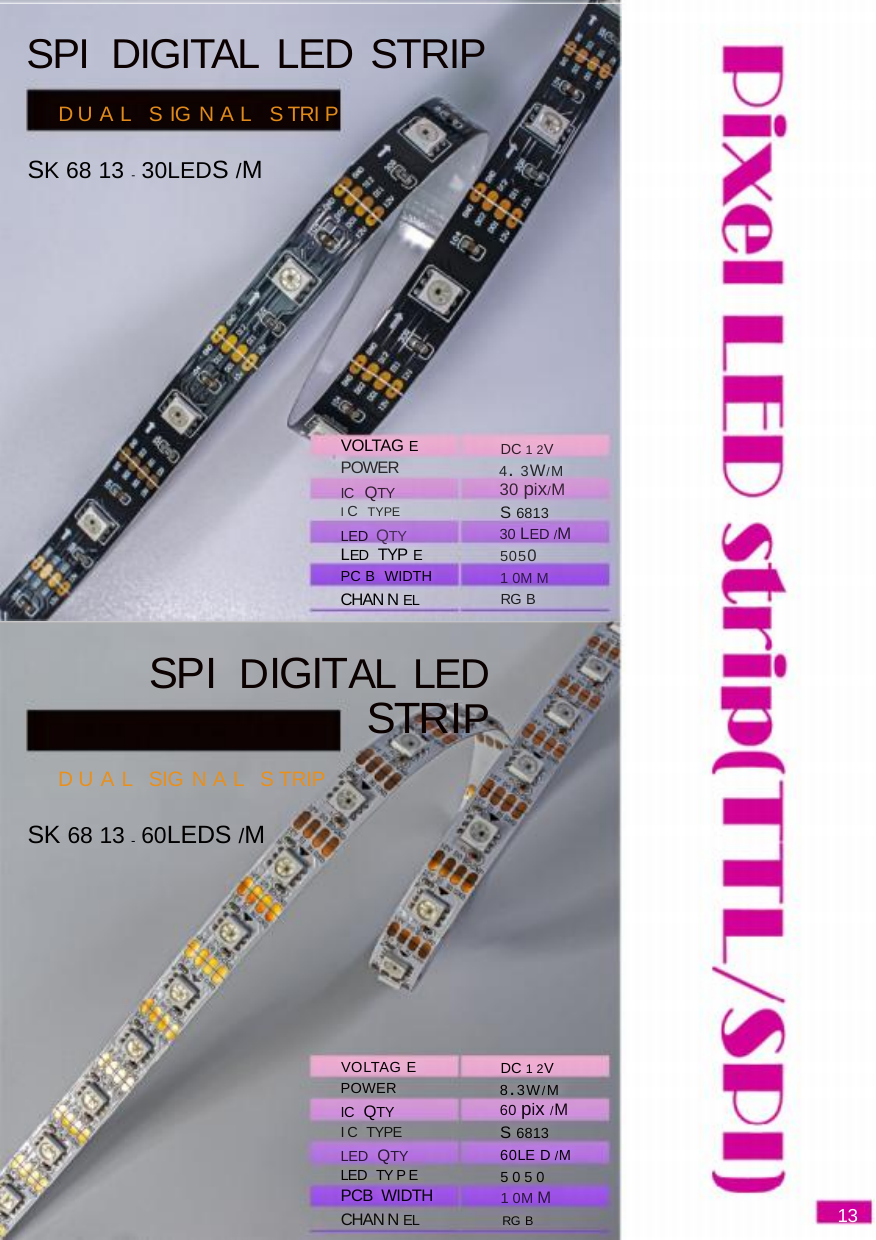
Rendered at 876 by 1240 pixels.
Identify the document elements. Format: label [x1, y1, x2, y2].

picture [0, 0, 875, 1240]
text_box [0, 4, 622, 621]
